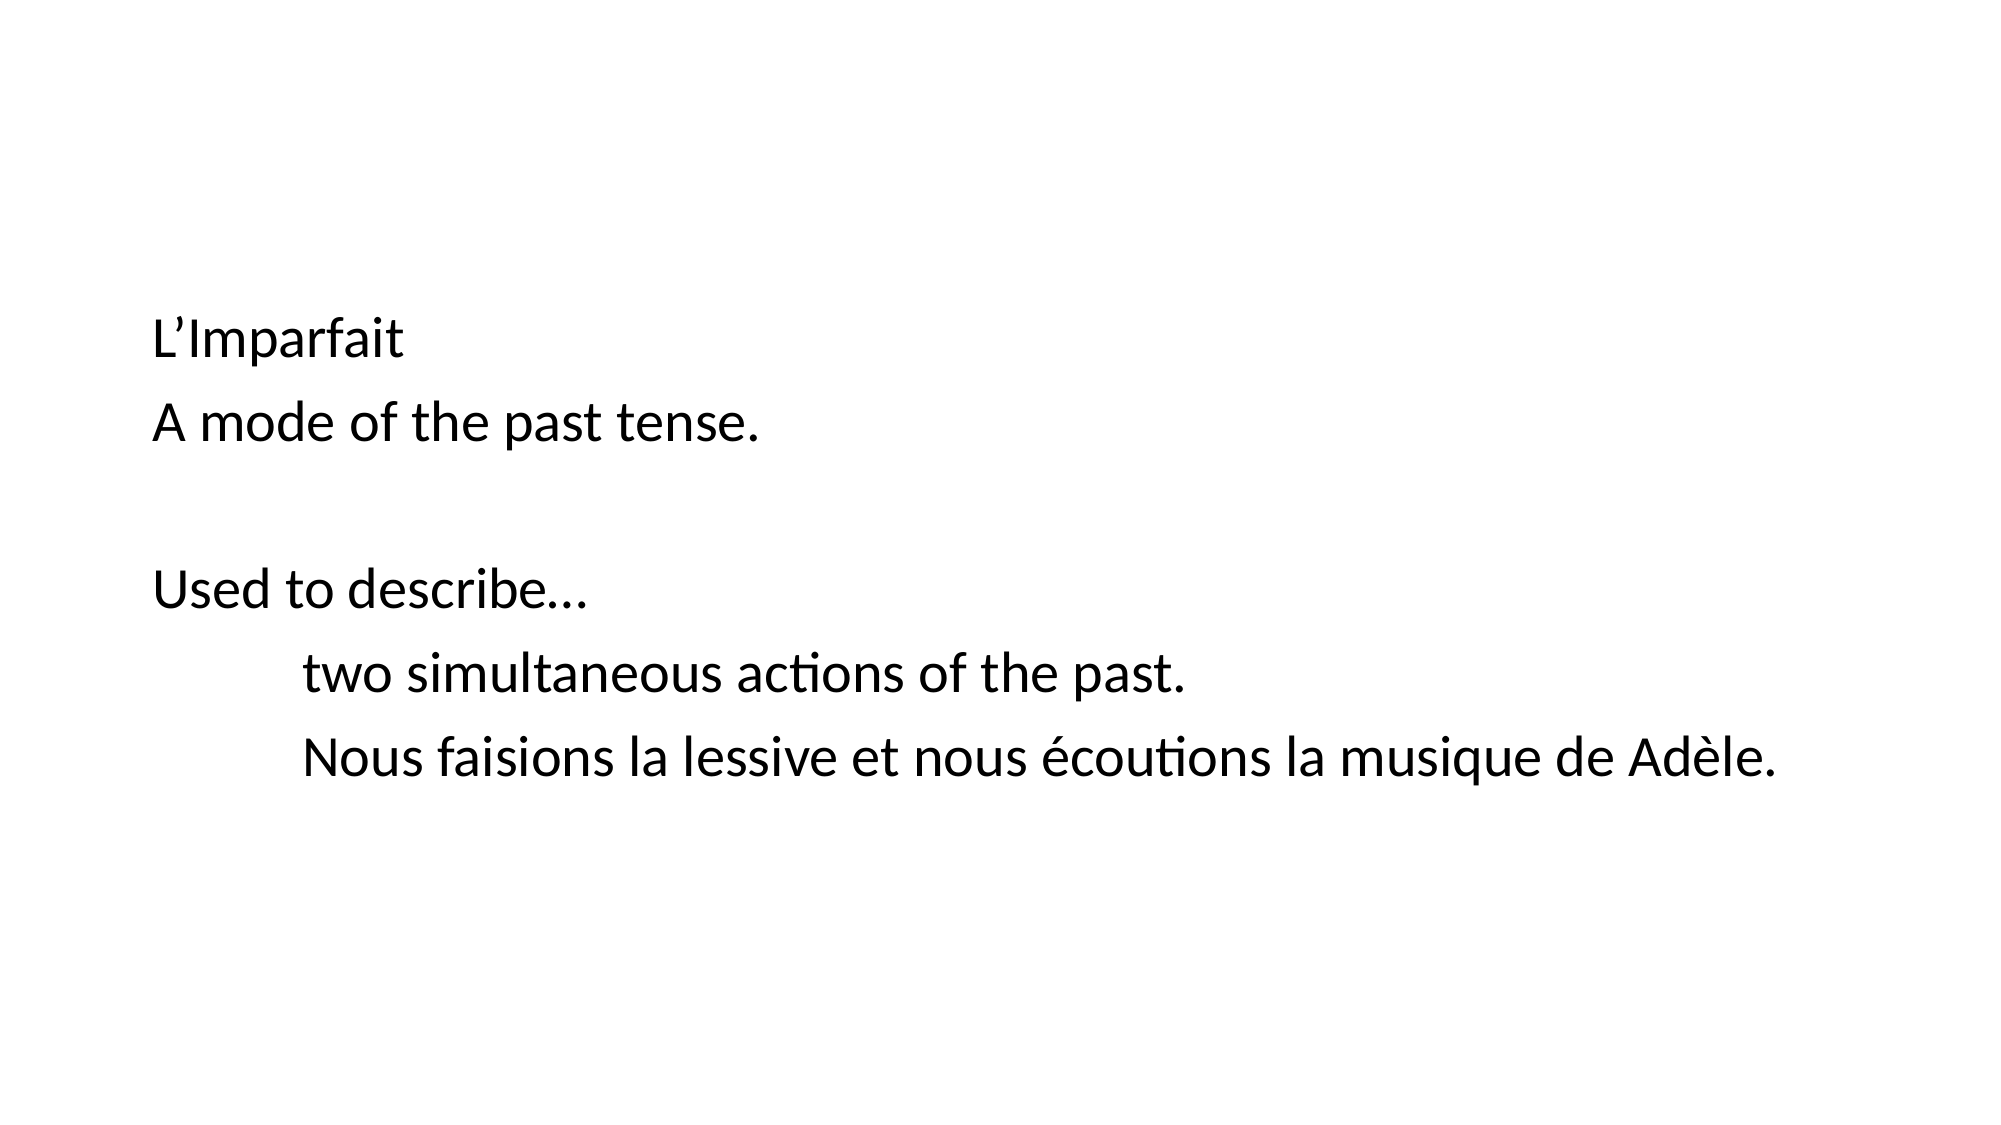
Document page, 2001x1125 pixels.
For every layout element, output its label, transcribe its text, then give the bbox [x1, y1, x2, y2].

list L’Imparfait A mode of the past tense. Used to describe… two simultaneous actions of the past. Nous faisions la lessive et nous écoutions la musique de Adèle. [137, 299, 1863, 1014]
